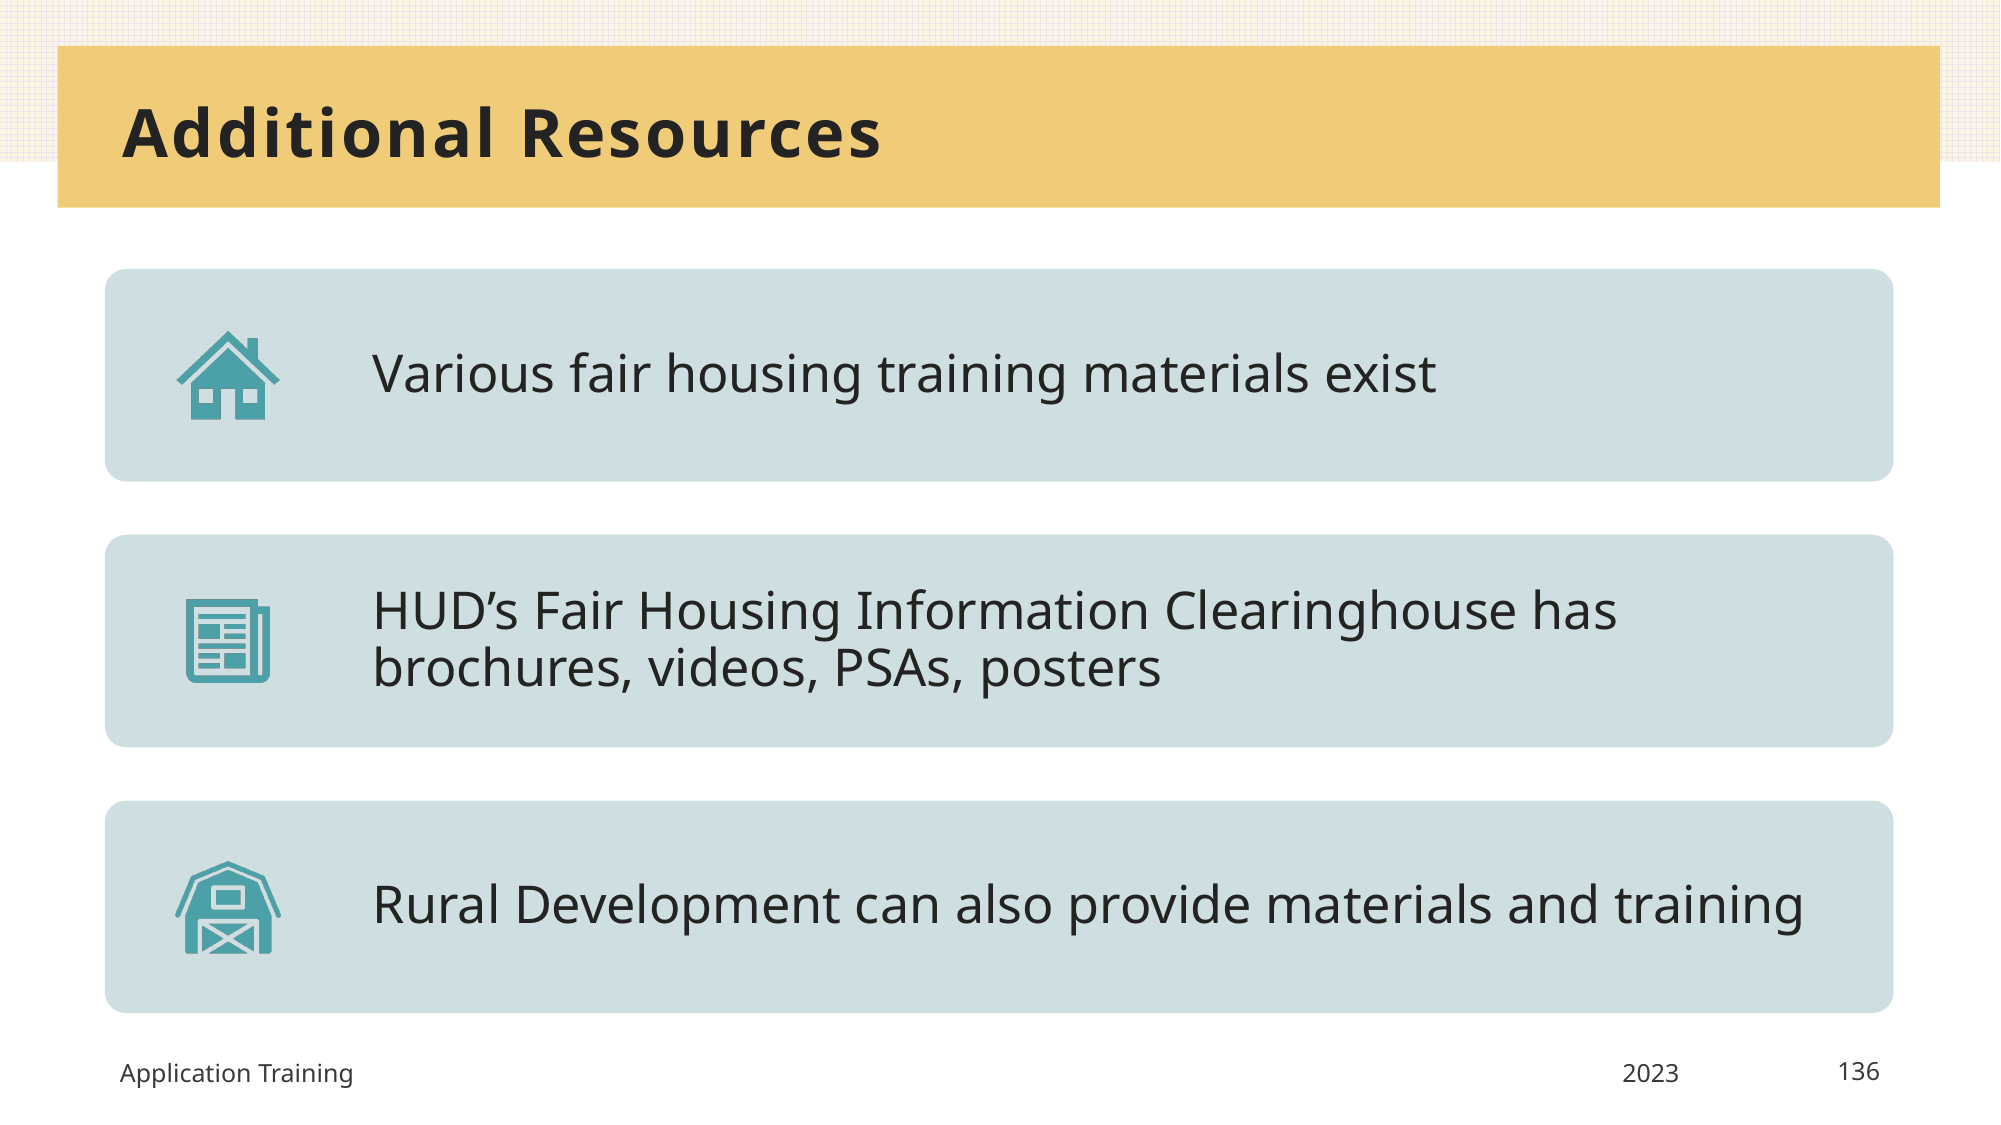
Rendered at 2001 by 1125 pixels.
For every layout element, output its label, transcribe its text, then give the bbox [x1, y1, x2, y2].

title Additional Resources [104, 78, 1894, 192]
slide_number 2023 [1196, 1042, 1695, 1103]
slide_number 136 [1756, 1042, 1896, 1103]
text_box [104, 268, 1894, 1014]
text_box Application Training [104, 1042, 1137, 1103]
